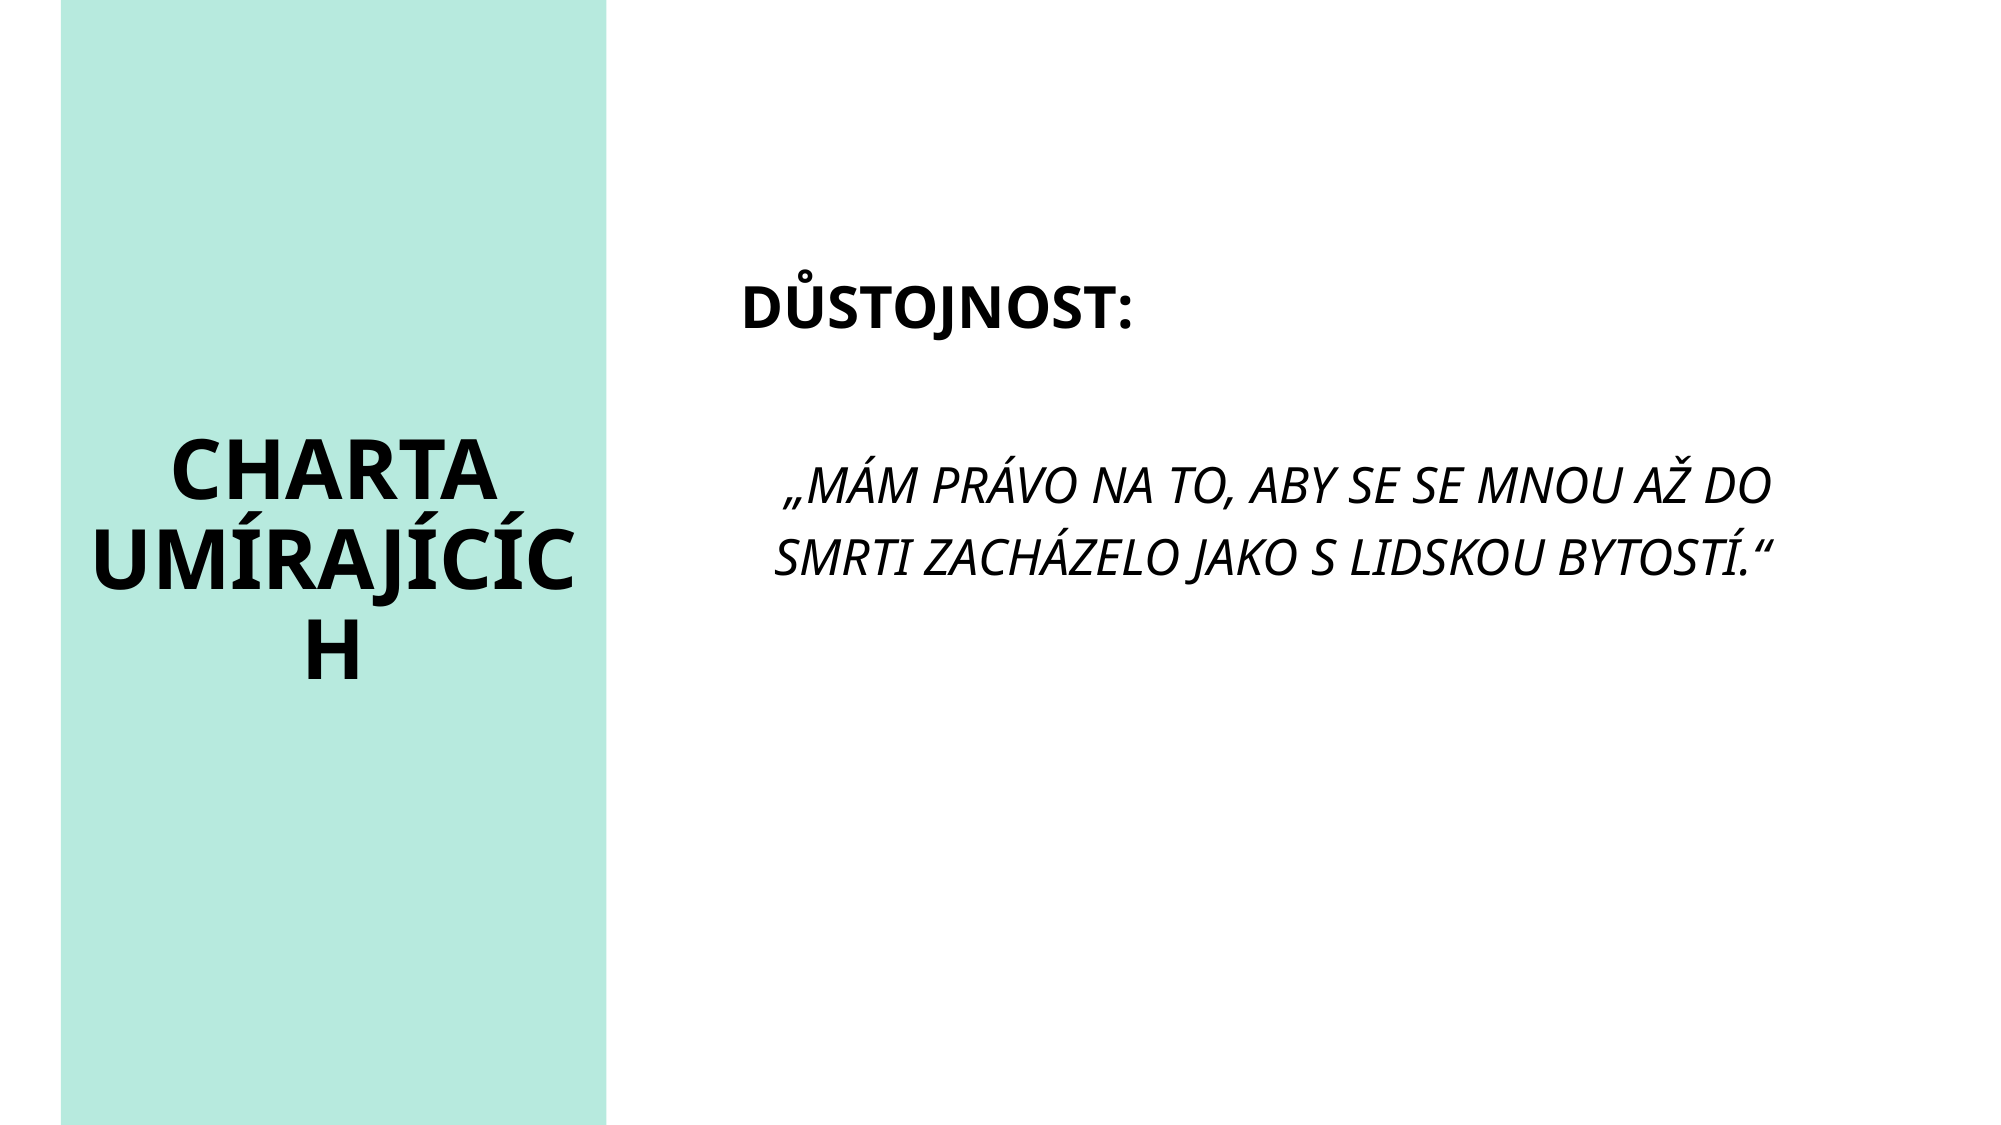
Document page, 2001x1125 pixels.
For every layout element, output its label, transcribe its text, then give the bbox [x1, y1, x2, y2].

list DŮSTOJNOST: „Mám právo na to, aby se se mnou až do smrti zacházelo jako s lidskou bytostí.“ [725, 248, 1833, 877]
title CHARTA UMÍRAJÍCÍCH [60, 0, 607, 1125]
